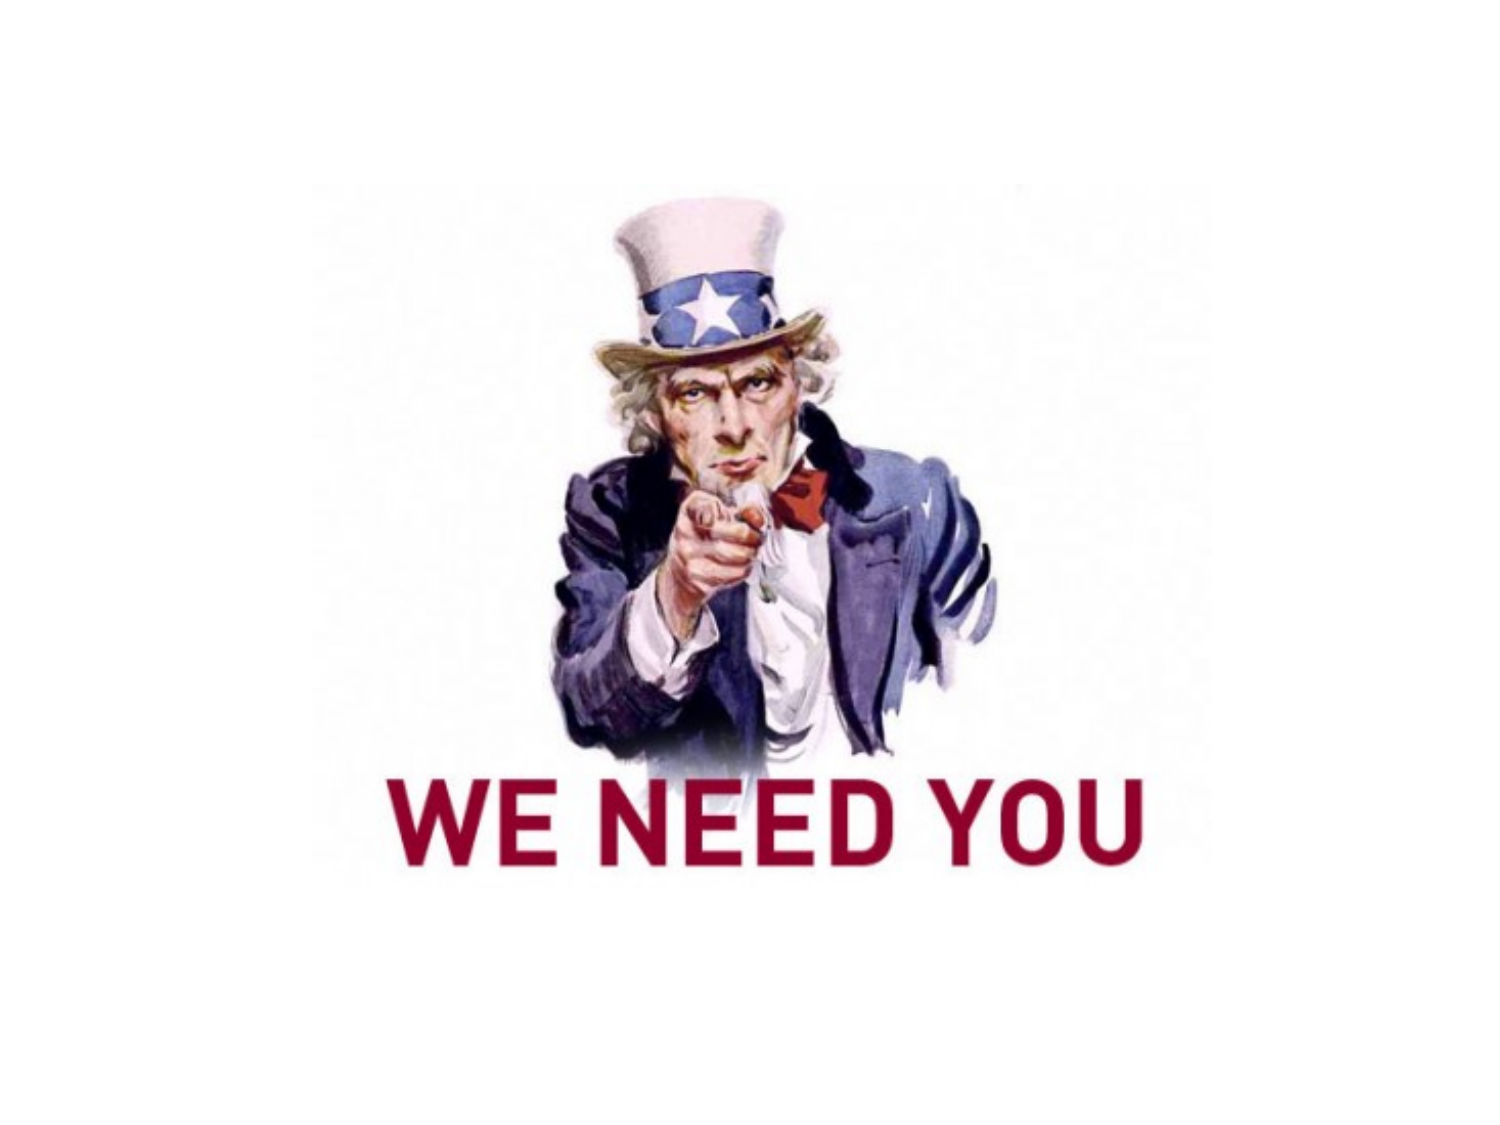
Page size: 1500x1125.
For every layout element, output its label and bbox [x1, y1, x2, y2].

list [312, 184, 1213, 888]
